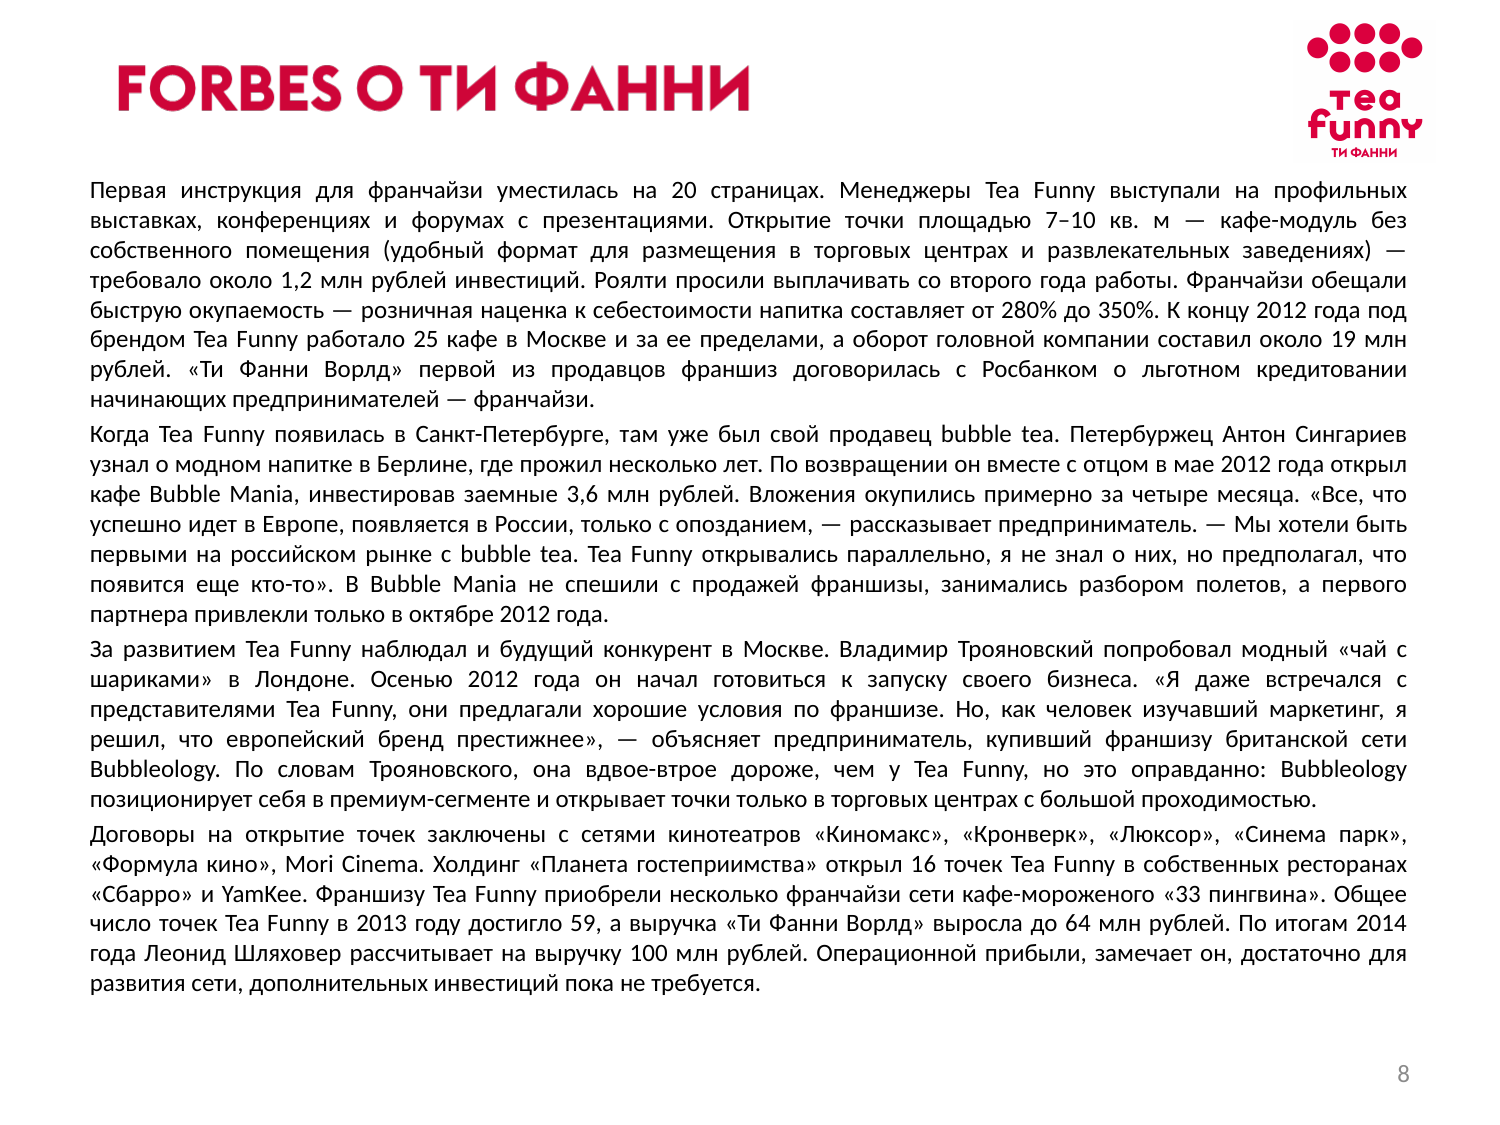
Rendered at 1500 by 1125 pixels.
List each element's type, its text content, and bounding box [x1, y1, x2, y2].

picture [76, 20, 1489, 166]
list Первая инструкция для франчайзи уместилась на 20 страницах. Менеджеры Tea Funny выступали на профильных выставках, конференциях и форумах с презентациями. Открытие точки площадью 7–10 кв. м — кафе-модуль без собственного помещения (удобный формат для размещения в торговых центрах и развлекательных заведениях) — требовало около 1,2 млн рублей инвестиций. Роялти просили выплачивать со второго года работы. Франчайзи обещали быструю окупаемость — розничная наценка к себестоимости напитка составляет от 280% до 350%. К концу 2012 года под брендом Tea Funny работало 25 кафе в Москве и за ее пределами, а оборот головной компании составил около 19 млн рублей. «Ти Фанни Ворлд» первой из продавцов франшиз договорилась с Росбанком о льготном кредитовании начинающих предпринимателей — франчайзи. Когда Tea Funny появилась в Санкт-Петербурге, там уже был свой продавец bubble tea. Петербуржец Антон Сингариев узнал о модном напитке в Берлине, где прожил несколько лет. По возвращении он вместе с отцом в мае 2012 года открыл кафе Bubble Mania, инвестировав заемные 3,6 млн рублей. Вложения окупились примерно за четыре месяца. «Все, что успешно идет в Европе, появляется в России, только с опозданием, — рассказывает предприниматель. — Мы хотели быть первыми на российском рынке с bubble tea. Tea Funny открывались параллельно, я не знал о них, но предполагал, что появится еще кто-то». В Bubble Mania не спешили с продажей франшизы, занимались разбором полетов, а первого партнера привлекли только в октябре 2012 года. За развитием Tea Funny наблюдал и будущий конкурент в Москве. Владимир Трояновский попробовал модный «чай с шариками» в Лондоне. Осенью 2012 года он начал готовиться к запуску своего бизнеса. «Я даже встречался с представителями Tea Funny, они предлагали хорошие условия по франшизе. Но, как человек изучавший маркетинг, я решил, что европейский бренд престижнее», — объясняет предприниматель, купивший франшизу британской сети Bubbleology. По словам Трояновского, она вдвое-втрое дороже, чем у Tea Funny, но это оправданно: Bubbleology позиционирует себя в премиум-сегменте и открывает точки только в торговых центрах с большой проходимостью. Договоры на открытие точек заключены с сетями кинотеатров «Киномакс», «Кронверк», «Люксор», «Синема парк», «Формула кино», Mori Cinema. Холдинг «Планета гостеприимства» открыл 16 точек Tea Funny в собственных ресторанах «Сбарро» и YamKee. Франшизу Tea Funny приобрели несколько франчайзи сети кафе-мороженого «33 пингвина». Общее число точек Tea Funny в 2013 году достигло 59, а выручка «Ти Фанни Ворлд» выросла до 64 млн рублей. По итогам 2014 года Леонид Шляховер рассчитывает на выручку 100 млн рублей. Операционной прибыли, замечает он, достаточно для развития сети, дополнительных инвестиций пока не требуется. [74, 172, 1425, 909]
slide_number 8 [1074, 1042, 1425, 1103]
